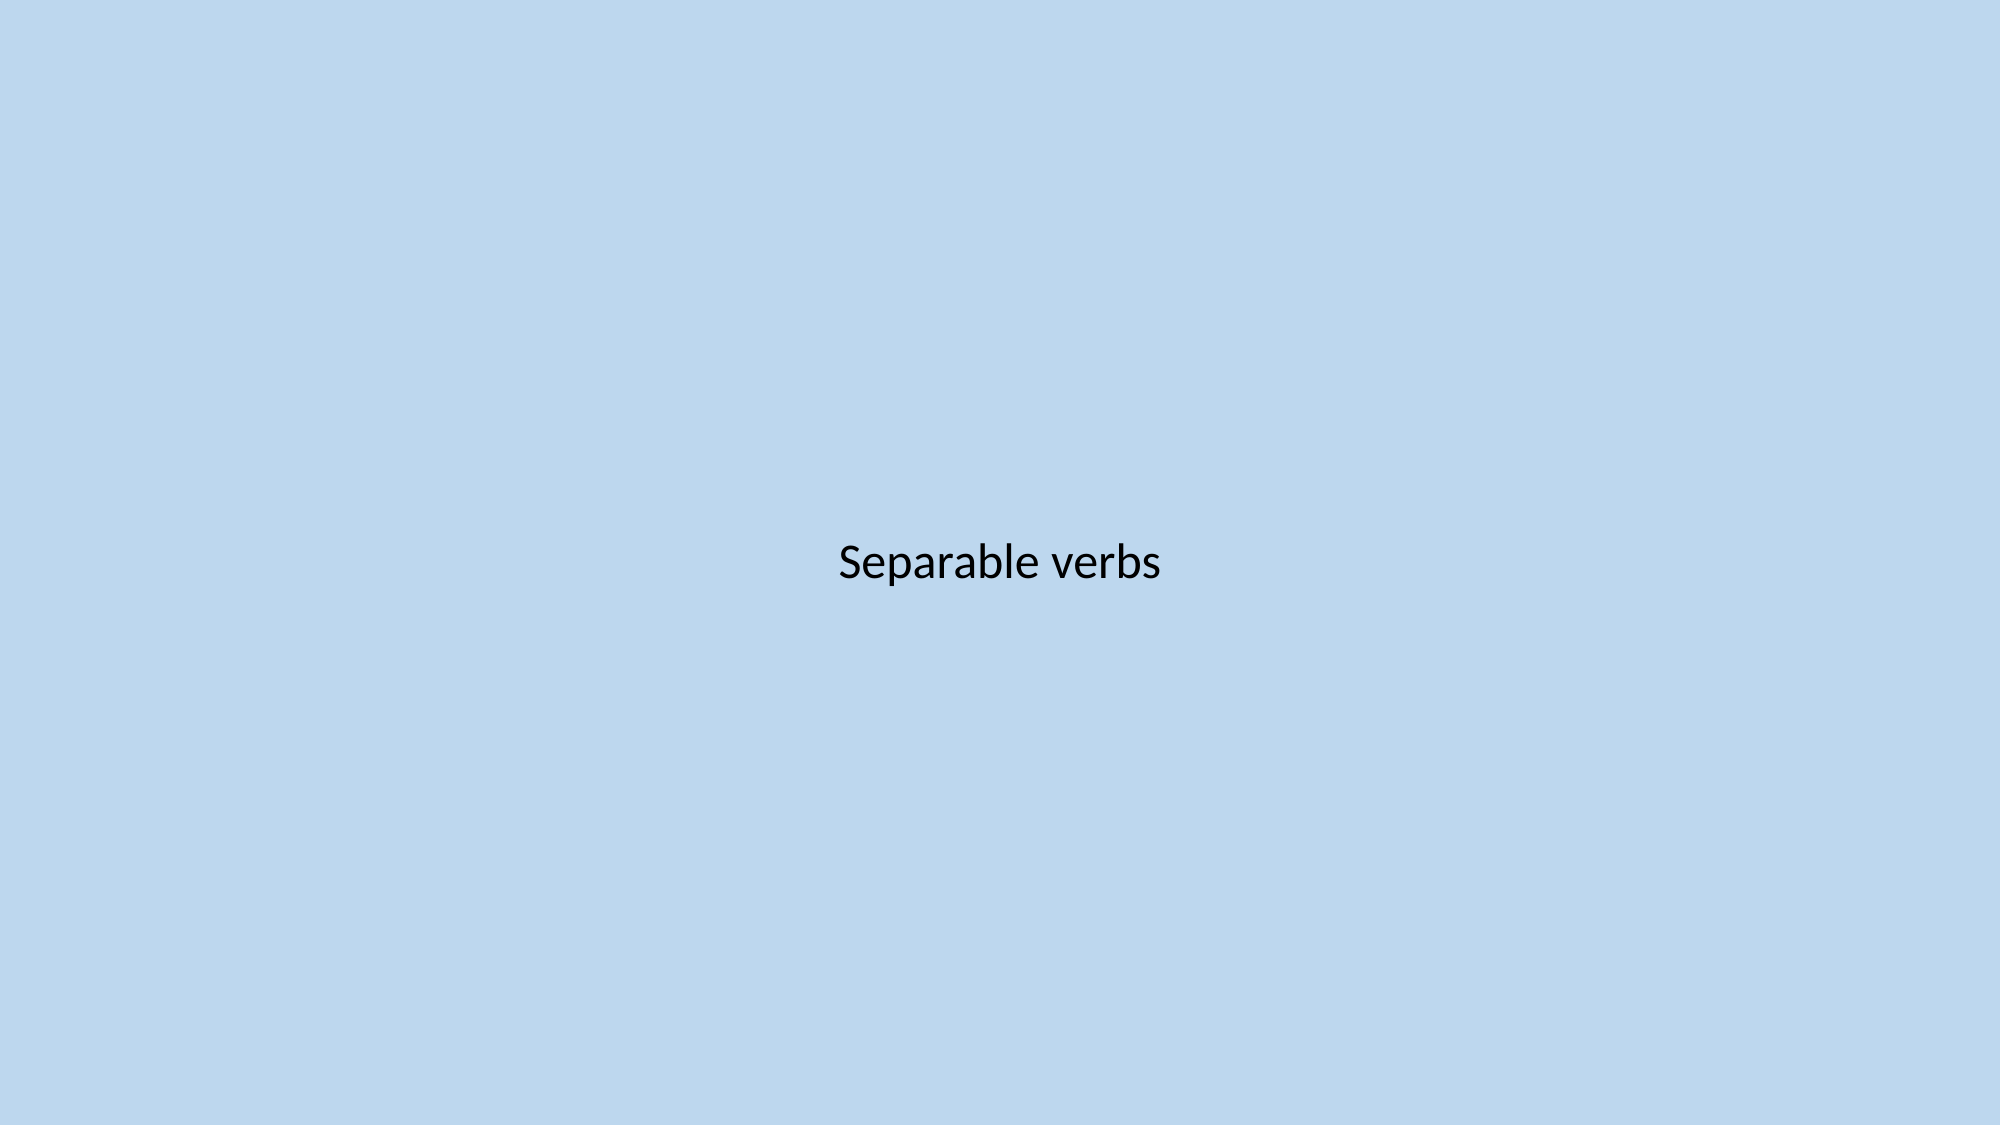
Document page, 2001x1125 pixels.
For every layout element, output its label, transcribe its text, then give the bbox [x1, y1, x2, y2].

text_box Separable verbs [506, 527, 1494, 597]
